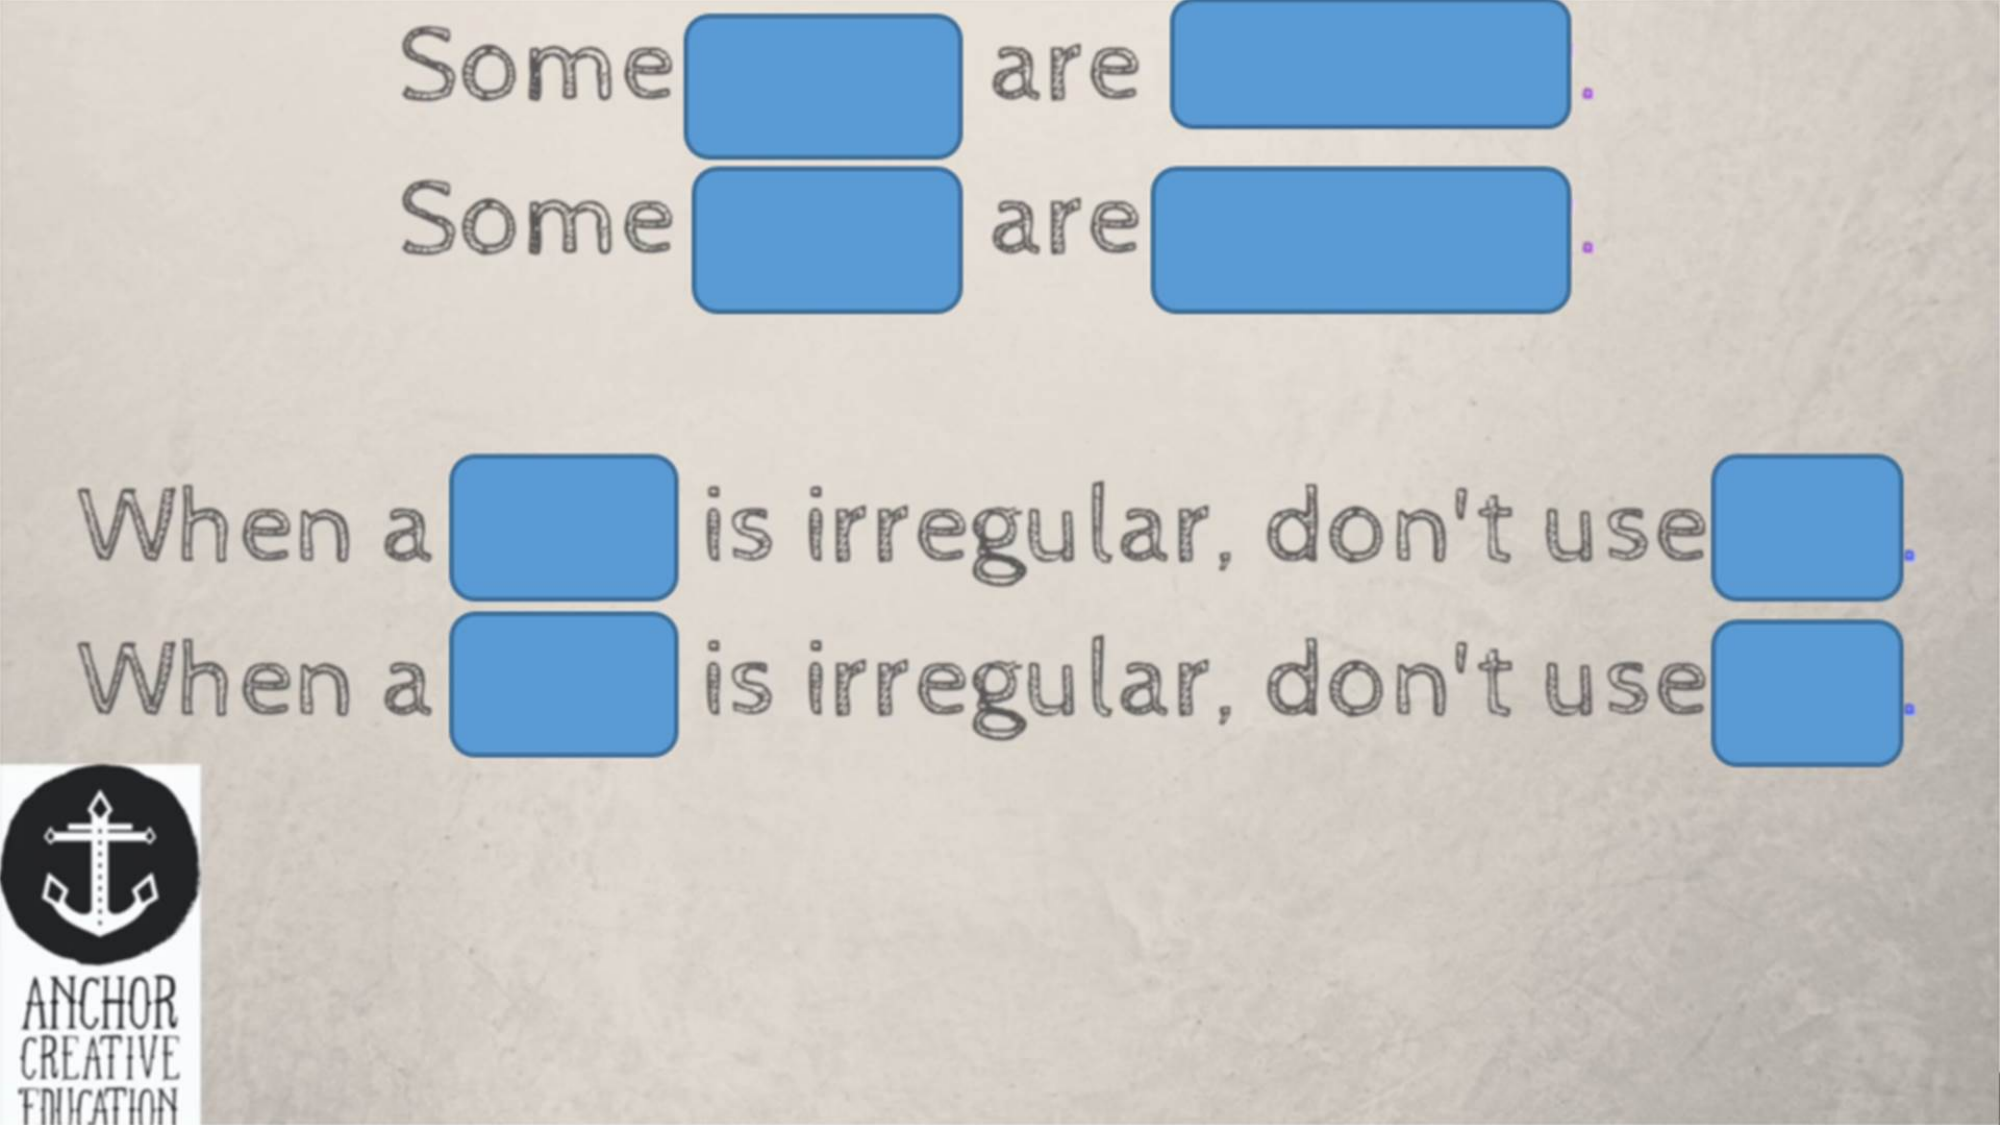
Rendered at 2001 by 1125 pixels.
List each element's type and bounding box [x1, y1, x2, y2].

list [0, 0, 2000, 1125]
